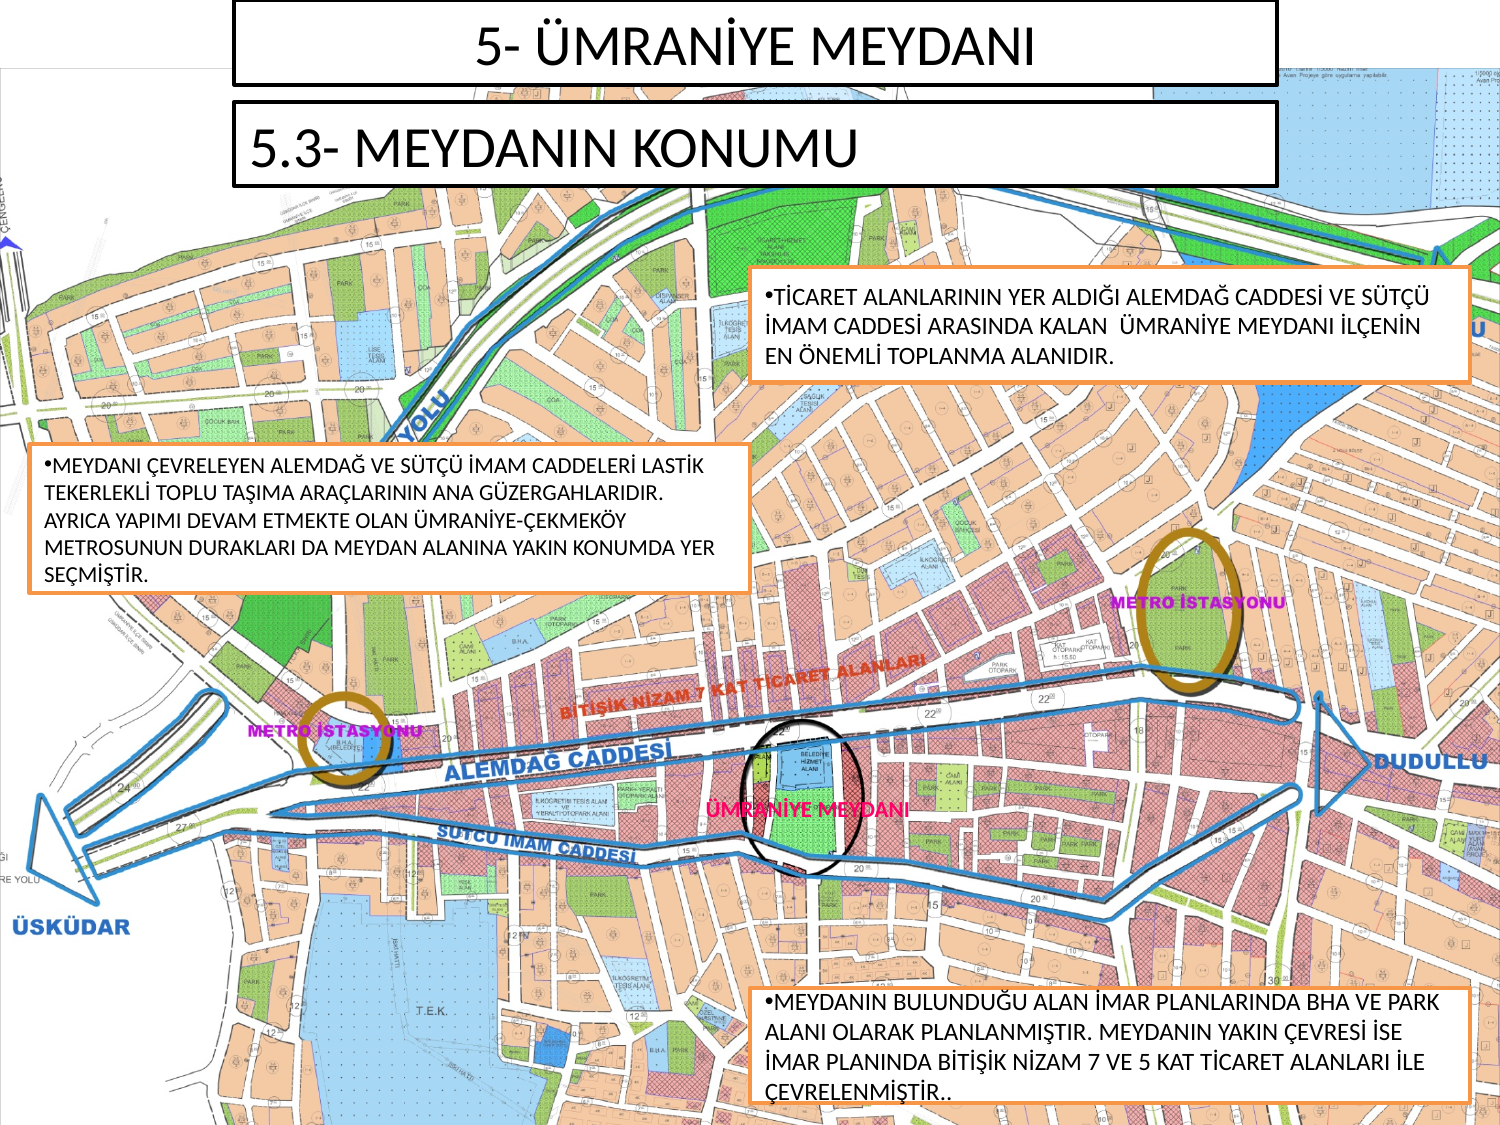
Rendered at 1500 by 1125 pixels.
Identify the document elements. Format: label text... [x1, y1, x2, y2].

picture [0, 68, 1500, 1125]
text_box 5- ÜMRANİYE MEYDANI [232, 0, 1279, 66]
